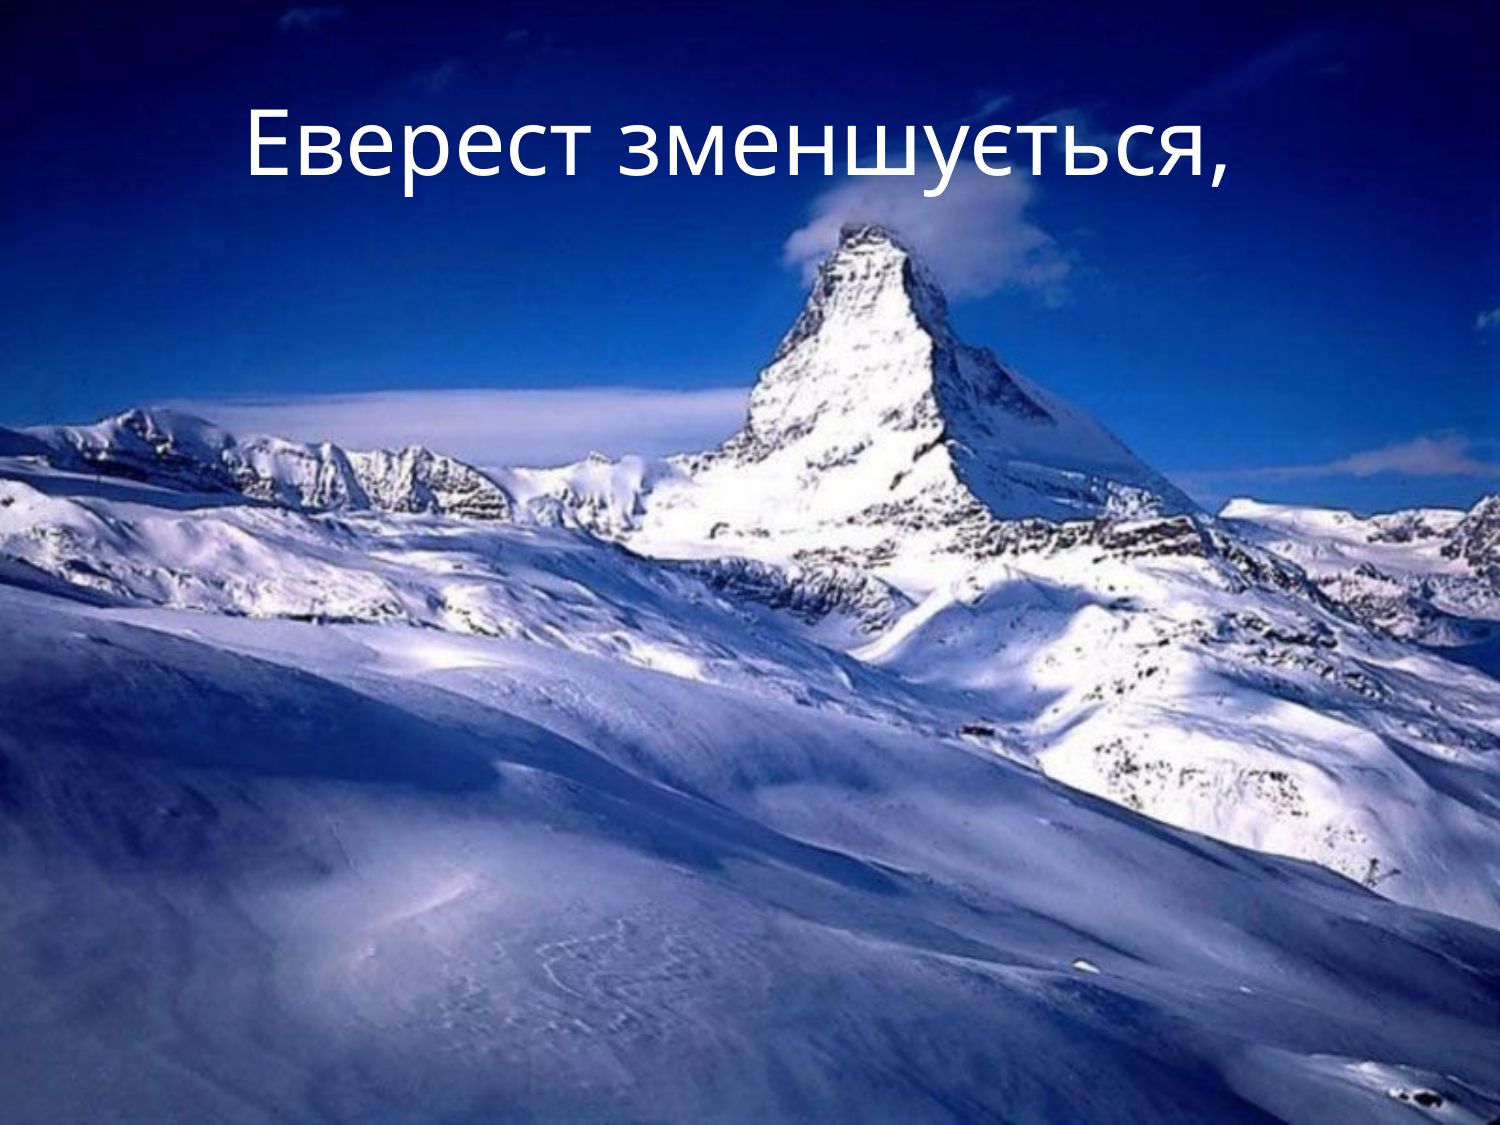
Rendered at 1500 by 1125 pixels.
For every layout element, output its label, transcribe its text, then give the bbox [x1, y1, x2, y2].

title Еверест зменшується, [74, 44, 1426, 233]
picture [0, 0, 1500, 1125]
